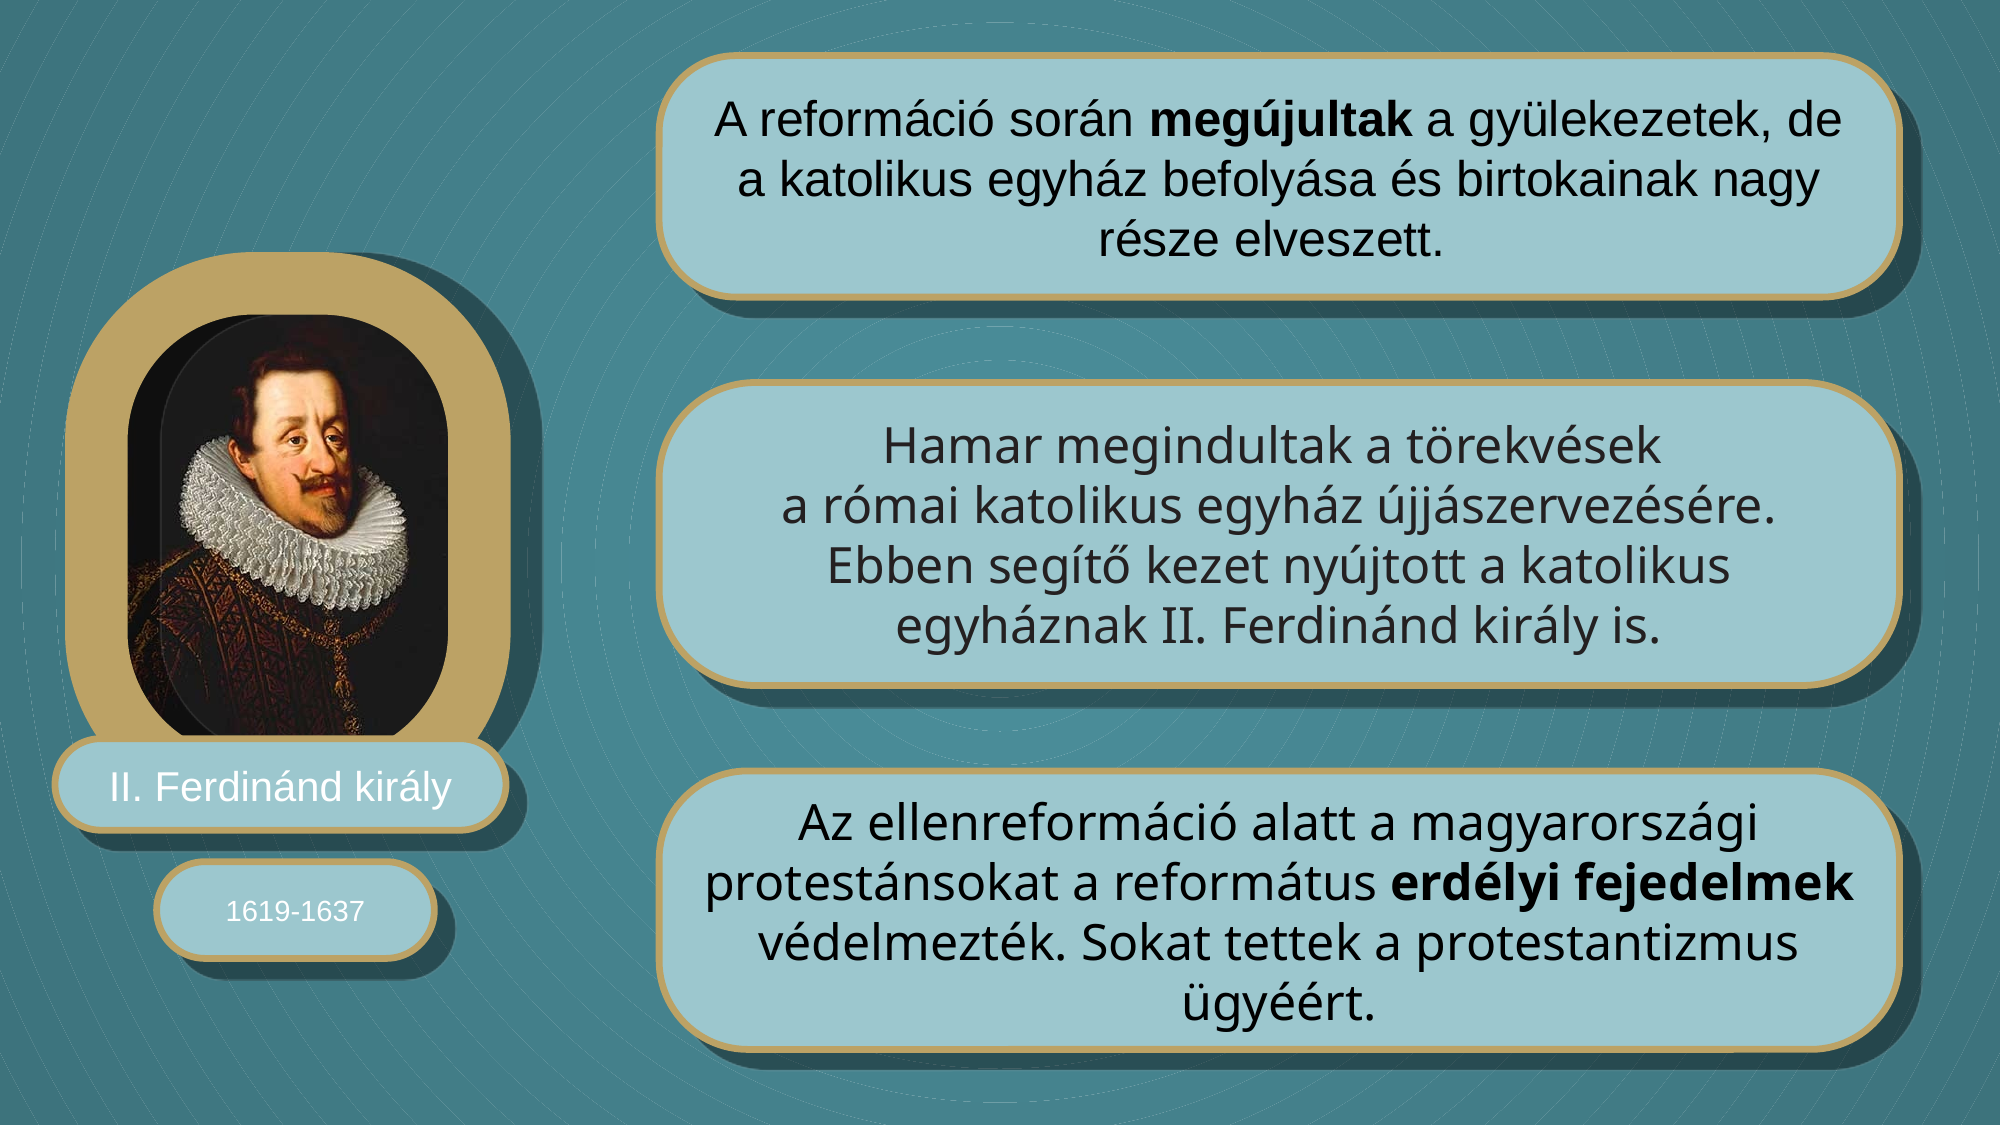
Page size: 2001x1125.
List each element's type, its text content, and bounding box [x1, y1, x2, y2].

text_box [54, 283, 506, 959]
text_box A reformáció során megújultak a gyülekezetek, de a katolikus egyház befolyása és birtokainak nagy része elveszett. [658, 54, 1901, 299]
text_box Az ellenreformáció alatt a magyarországi protestánsokat a református erdélyi fejedelmek védelmezték. Sokat tettek a protestantizmus ügyéért. [658, 769, 1901, 1051]
text_box Hamar megindultak a törekvések a római katolikus egyház újjászervezésére. Ebben segítő kezet nyújtott a katolikus egyháznak II. Ferdinánd király is. [658, 381, 1901, 687]
